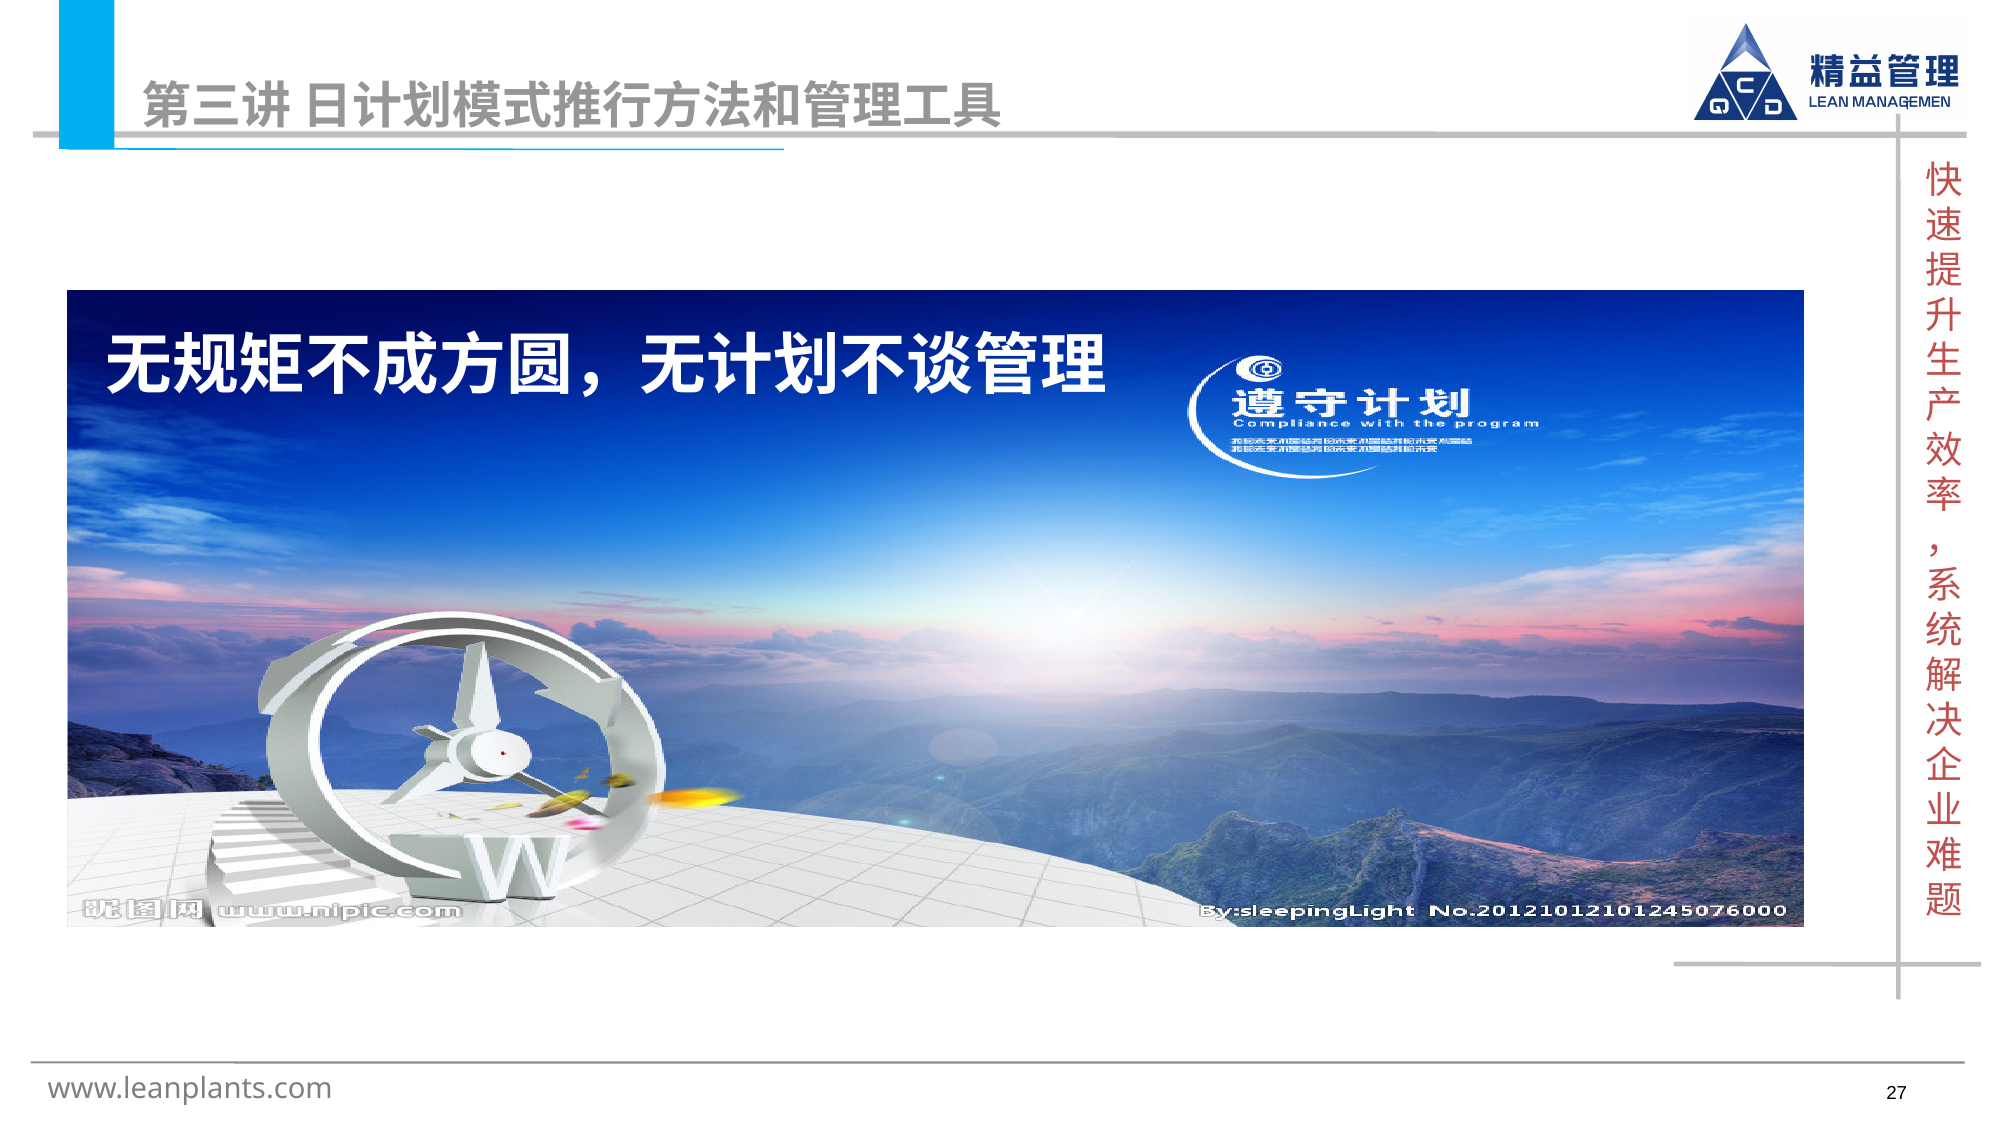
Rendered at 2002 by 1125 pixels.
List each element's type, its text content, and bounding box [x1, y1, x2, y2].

text_box 第三讲 日计划模式推行方法和管理工具 [126, 66, 1084, 142]
picture [1687, 17, 1967, 123]
text_box [59, 0, 115, 150]
picture [67, 290, 1804, 927]
